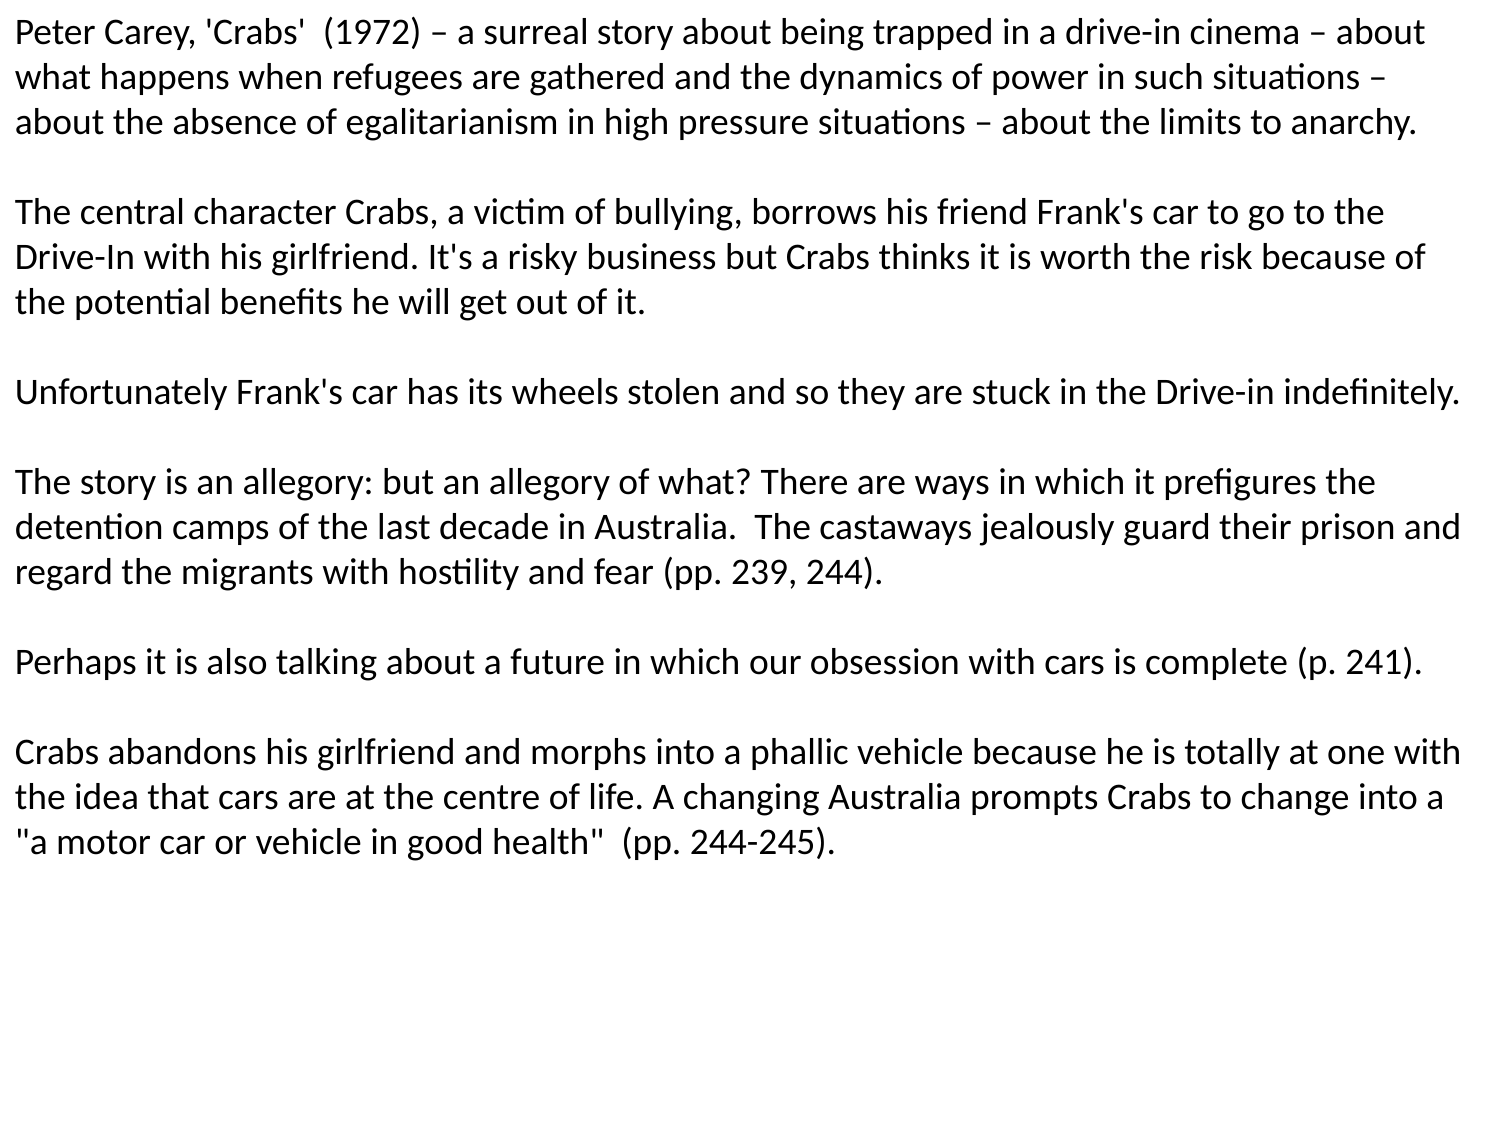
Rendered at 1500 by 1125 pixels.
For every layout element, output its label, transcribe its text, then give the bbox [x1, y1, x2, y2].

text_box Peter Carey, 'Crabs' (1972) – a surreal story about being trapped in a drive-in cinema – about what happens when refugees are gathered and the dynamics of power in such situations – about the absence of egalitarianism in high pressure situations – about the limits to anarchy. The central character Crabs, a victim of bullying, borrows his friend Frank's car to go to the Drive-In with his girlfriend. It's a risky business but Crabs thinks it is worth the risk because of the potential benefits he will get out of it. Unfortunately Frank's car has its wheels stolen and so they are stuck in the Drive-in indefinitely. The story is an allegory: but an allegory of what? There are ways in which it prefigures the detention camps of the last decade in Australia. The castaways jealously guard their prison and regard the migrants with hostility and fear (pp. 239, 244). Perhaps it is also talking about a future in which our obsession with cars is complete (p. 241). Crabs abandons his girlfriend and morphs into a phallic vehicle because he is totally at one with the idea that cars are at the centre of life. A changing Australia prompts Crabs to change into a "a motor car or vehicle in good health" (pp. 244-245). [0, 0, 1500, 1050]
